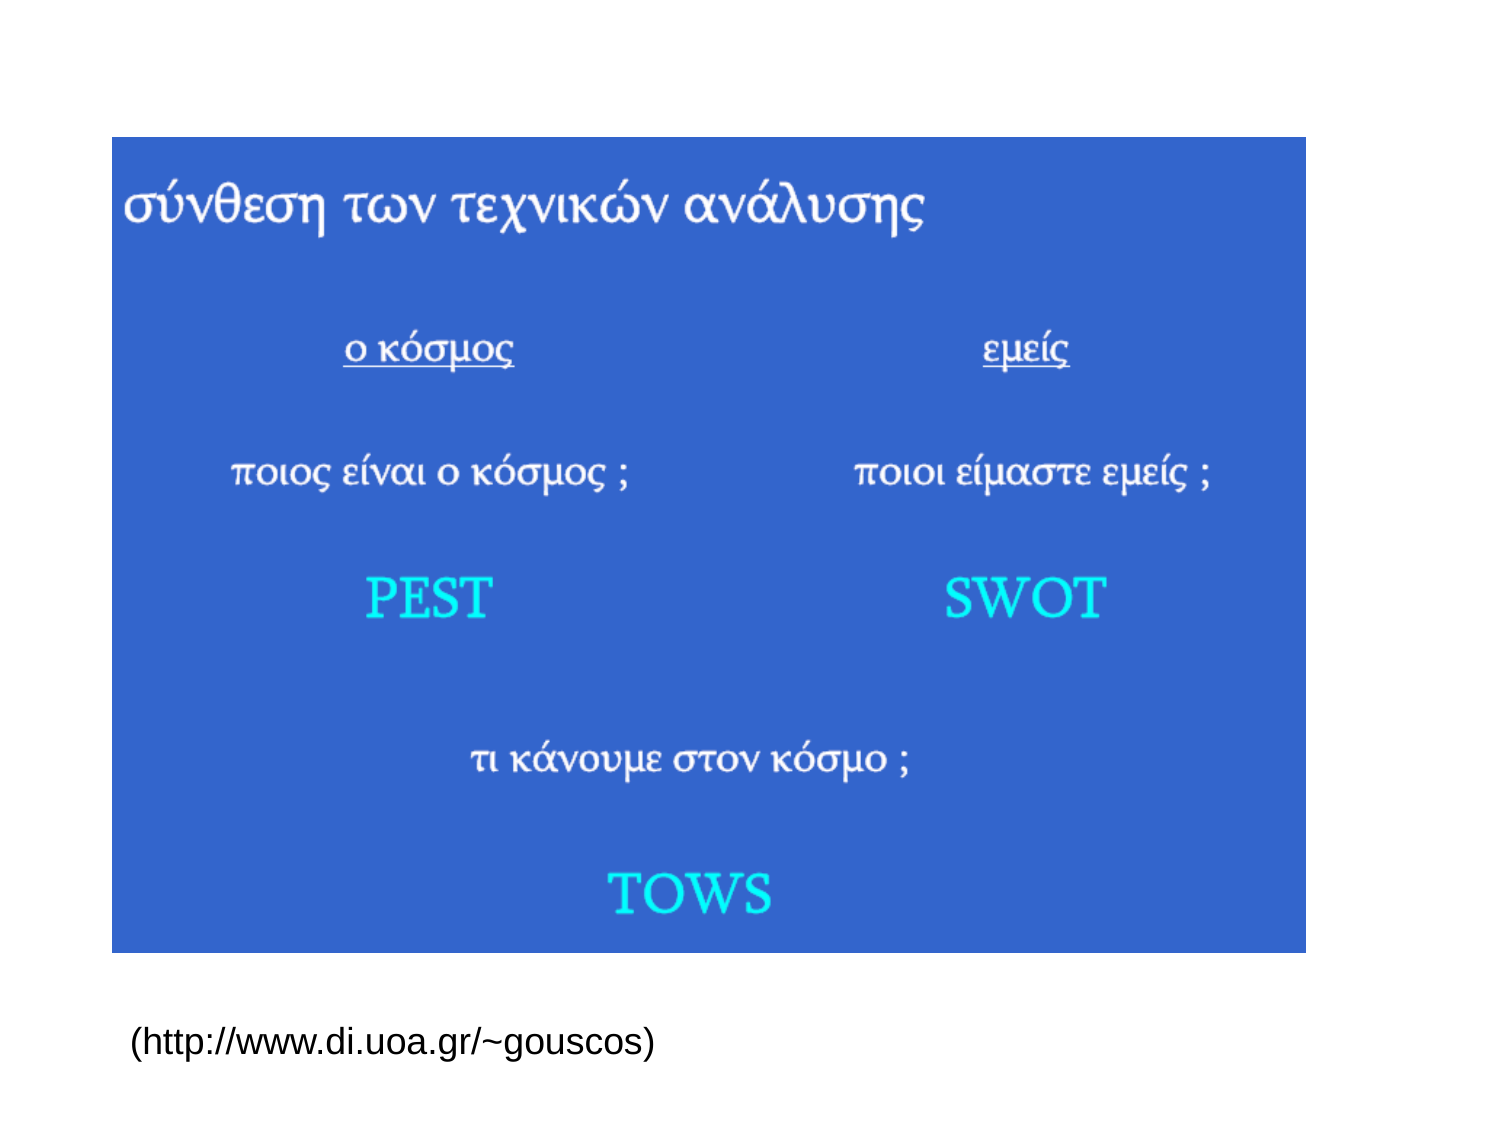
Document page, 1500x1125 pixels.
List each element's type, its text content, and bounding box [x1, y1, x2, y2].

text_box (http://www.di.uoa.gr/~gouscos) [115, 1009, 671, 1070]
picture [111, 136, 1306, 953]
